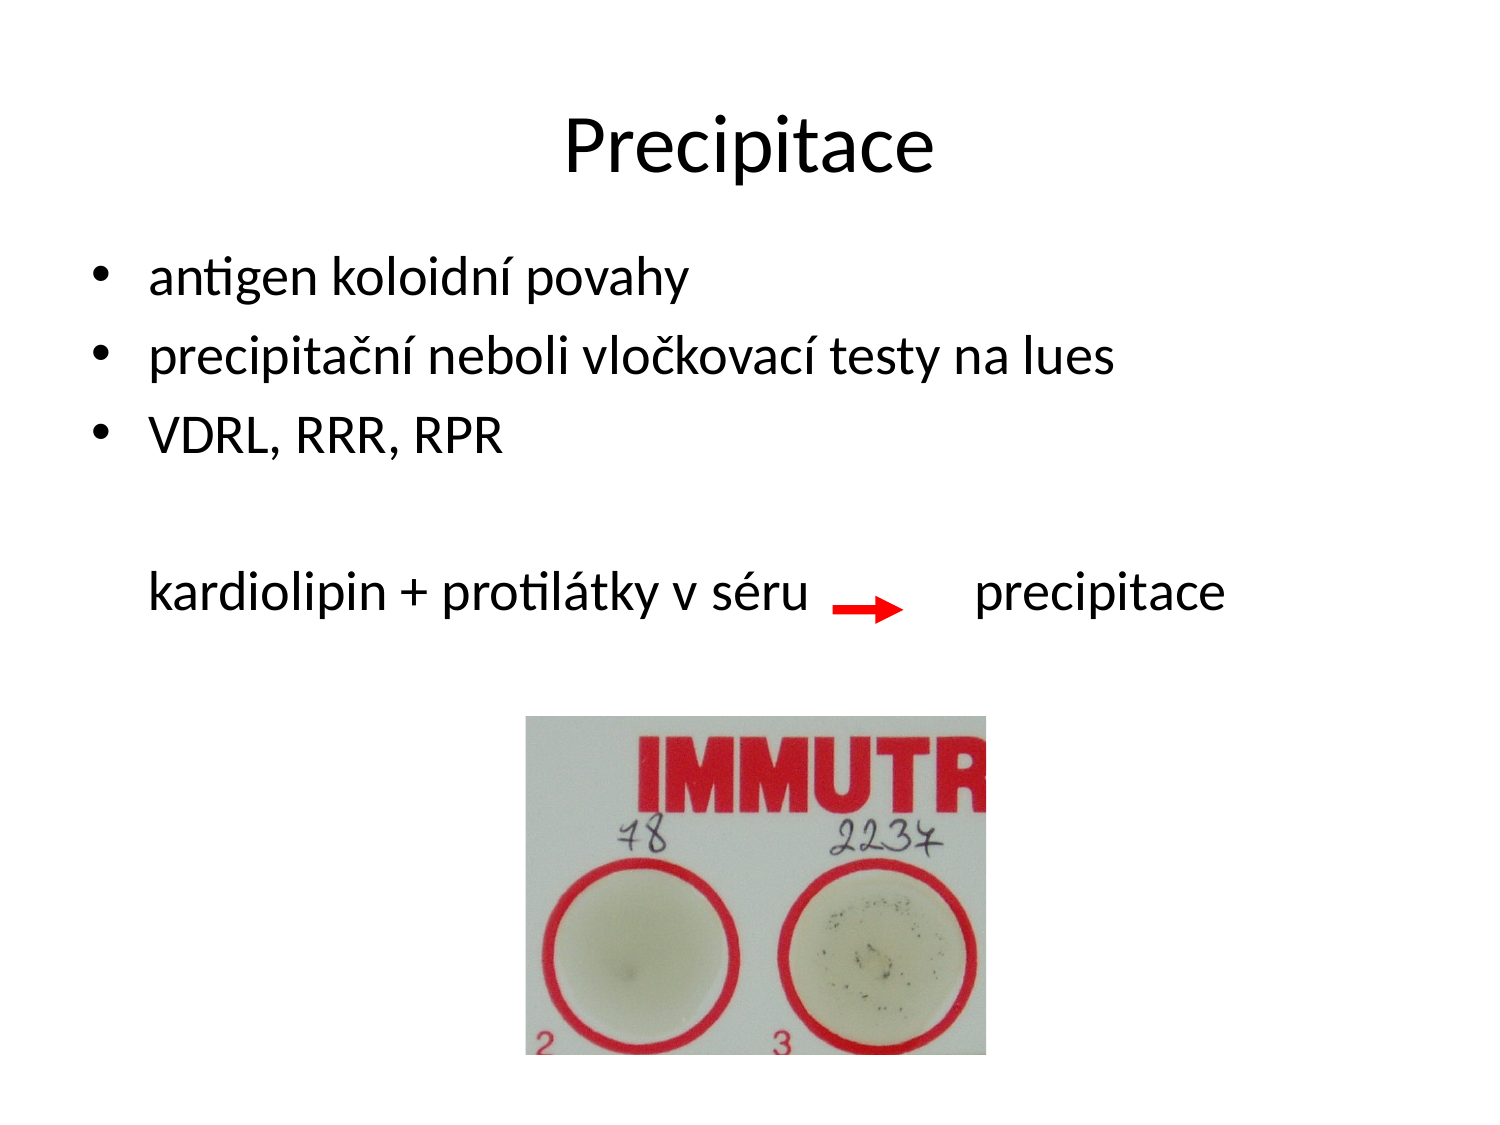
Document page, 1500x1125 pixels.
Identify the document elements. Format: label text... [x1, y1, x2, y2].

text_box [832, 603, 904, 617]
picture [525, 715, 987, 1055]
title Precipitace [75, 45, 1425, 233]
list antigen koloidní povahy precipitační neboli vločkovací testy na lues VDRL, RRR, RPR kardiolipin + protilátky v séru precipitace [76, 231, 1427, 975]
